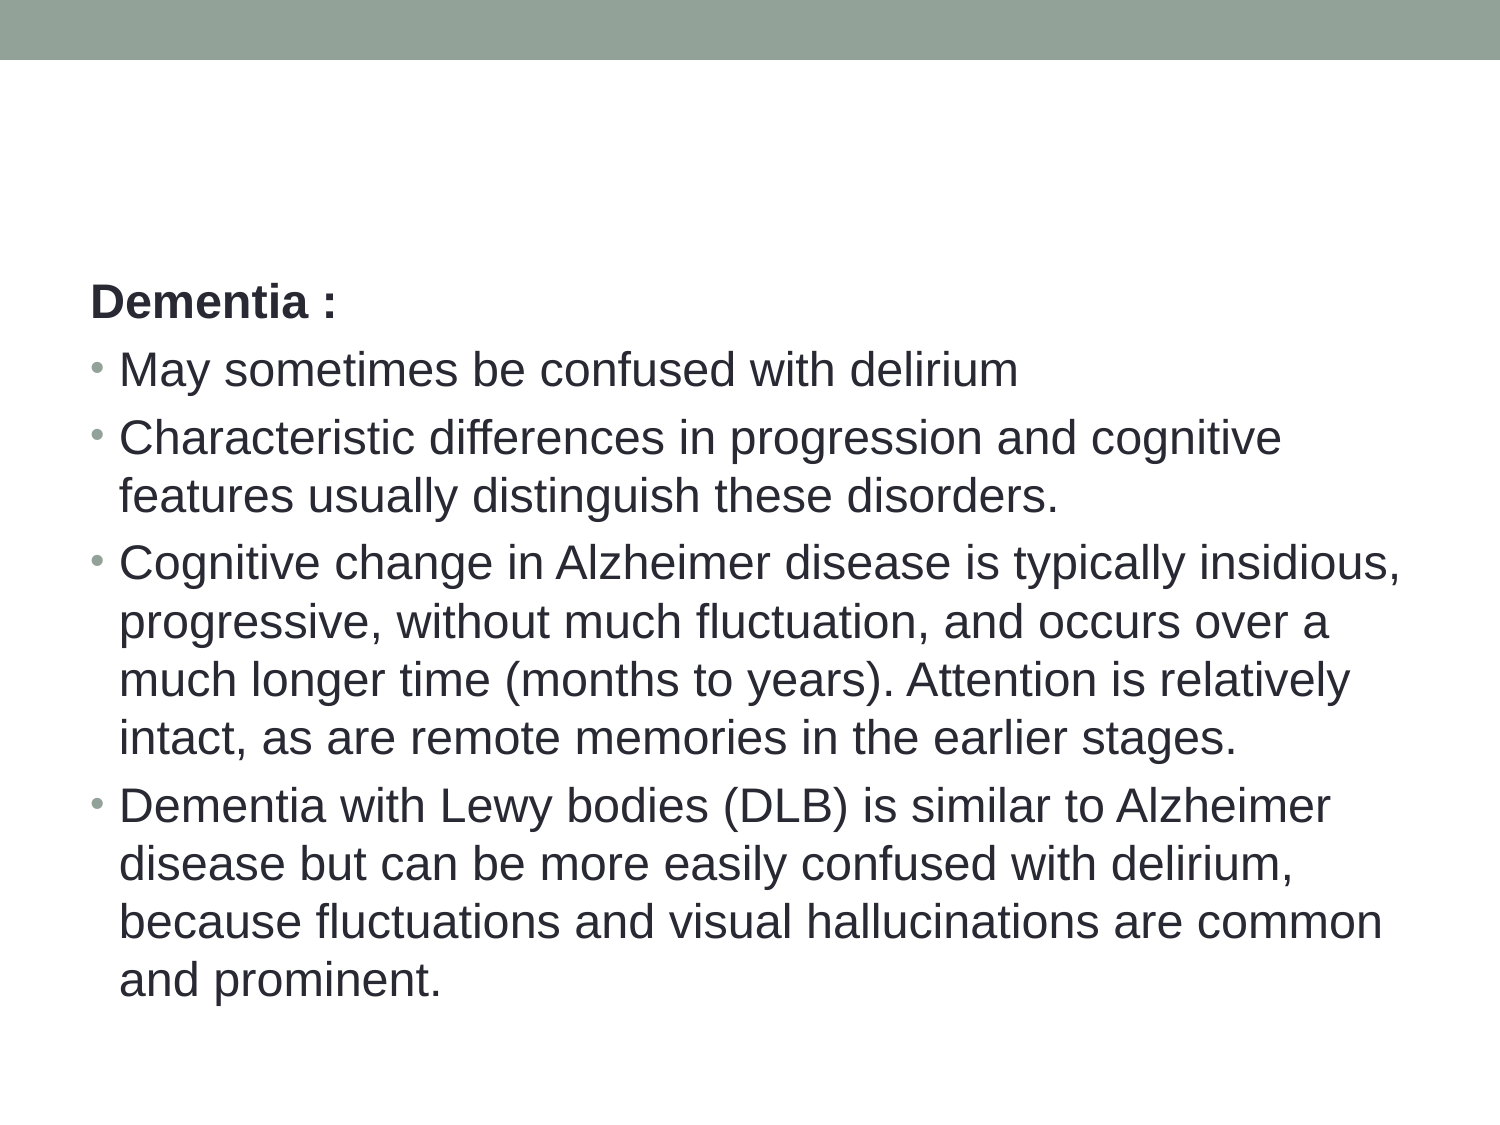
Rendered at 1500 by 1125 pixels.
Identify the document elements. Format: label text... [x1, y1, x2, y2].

list Dementia : May sometimes be confused with delirium Characteristic differences in progression and cognitive features usually distinguish these disorders. Cognitive change in Alzheimer disease is typically insidious, progressive, without much fluctuation, and occurs over a much longer time (months to years). Attention is relatively intact, as are remote memories in the earlier stages. Dementia with Lewy bodies (DLB) is similar to Alzheimer disease but can be more easily confused with delirium, because fluctuations and visual hallucinations are common and prominent. [75, 262, 1425, 1063]
